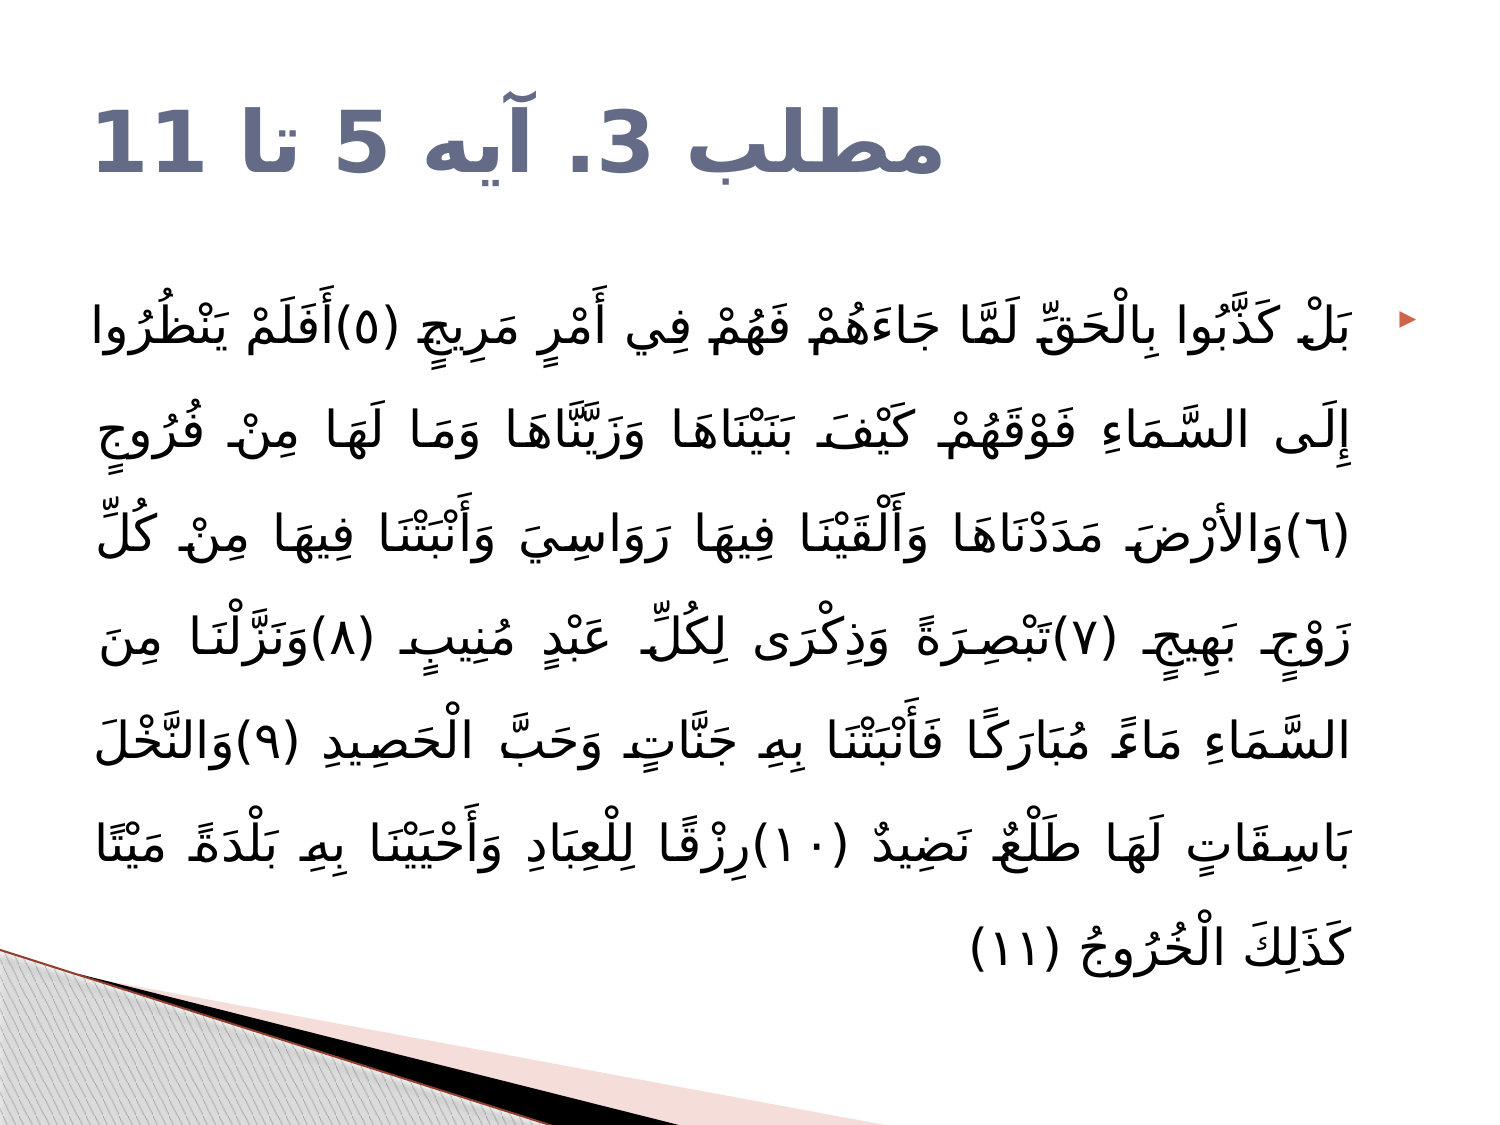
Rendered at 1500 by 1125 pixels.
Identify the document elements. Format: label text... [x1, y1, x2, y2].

list بَلْ كَذَّبُوا بِالْحَقِّ لَمَّا جَاءَهُمْ فَهُمْ فِي أَمْرٍ مَرِيجٍ (٥)أَفَلَمْ يَنْظُرُوا إِلَى السَّمَاءِ فَوْقَهُمْ كَيْفَ بَنَيْنَاهَا وَزَيَّنَّاهَا وَمَا لَهَا مِنْ فُرُوجٍ (٦)وَالأرْضَ مَدَدْنَاهَا وَأَلْقَيْنَا فِيهَا رَوَاسِيَ وَأَنْبَتْنَا فِيهَا مِنْ كُلِّ زَوْجٍ بَهِيجٍ (٧)تَبْصِرَةً وَذِكْرَى لِكُلِّ عَبْدٍ مُنِيبٍ (٨)وَنَزَّلْنَا مِنَ السَّمَاءِ مَاءً مُبَارَكًا فَأَنْبَتْنَا بِهِ جَنَّاتٍ وَحَبَّ الْحَصِيدِ (٩)وَالنَّخْلَ بَاسِقَاتٍ لَهَا طَلْعٌ نَضِيدٌ (١٠)رِزْقًا لِلْعِبَادِ وَأَحْيَيْنَا بِهِ بَلْدَةً مَيْتًا كَذَلِكَ الْخُرُوجُ (١١) [75, 243, 1425, 986]
title مطلب 3. آیه 5 تا 11 [75, 45, 1425, 233]
